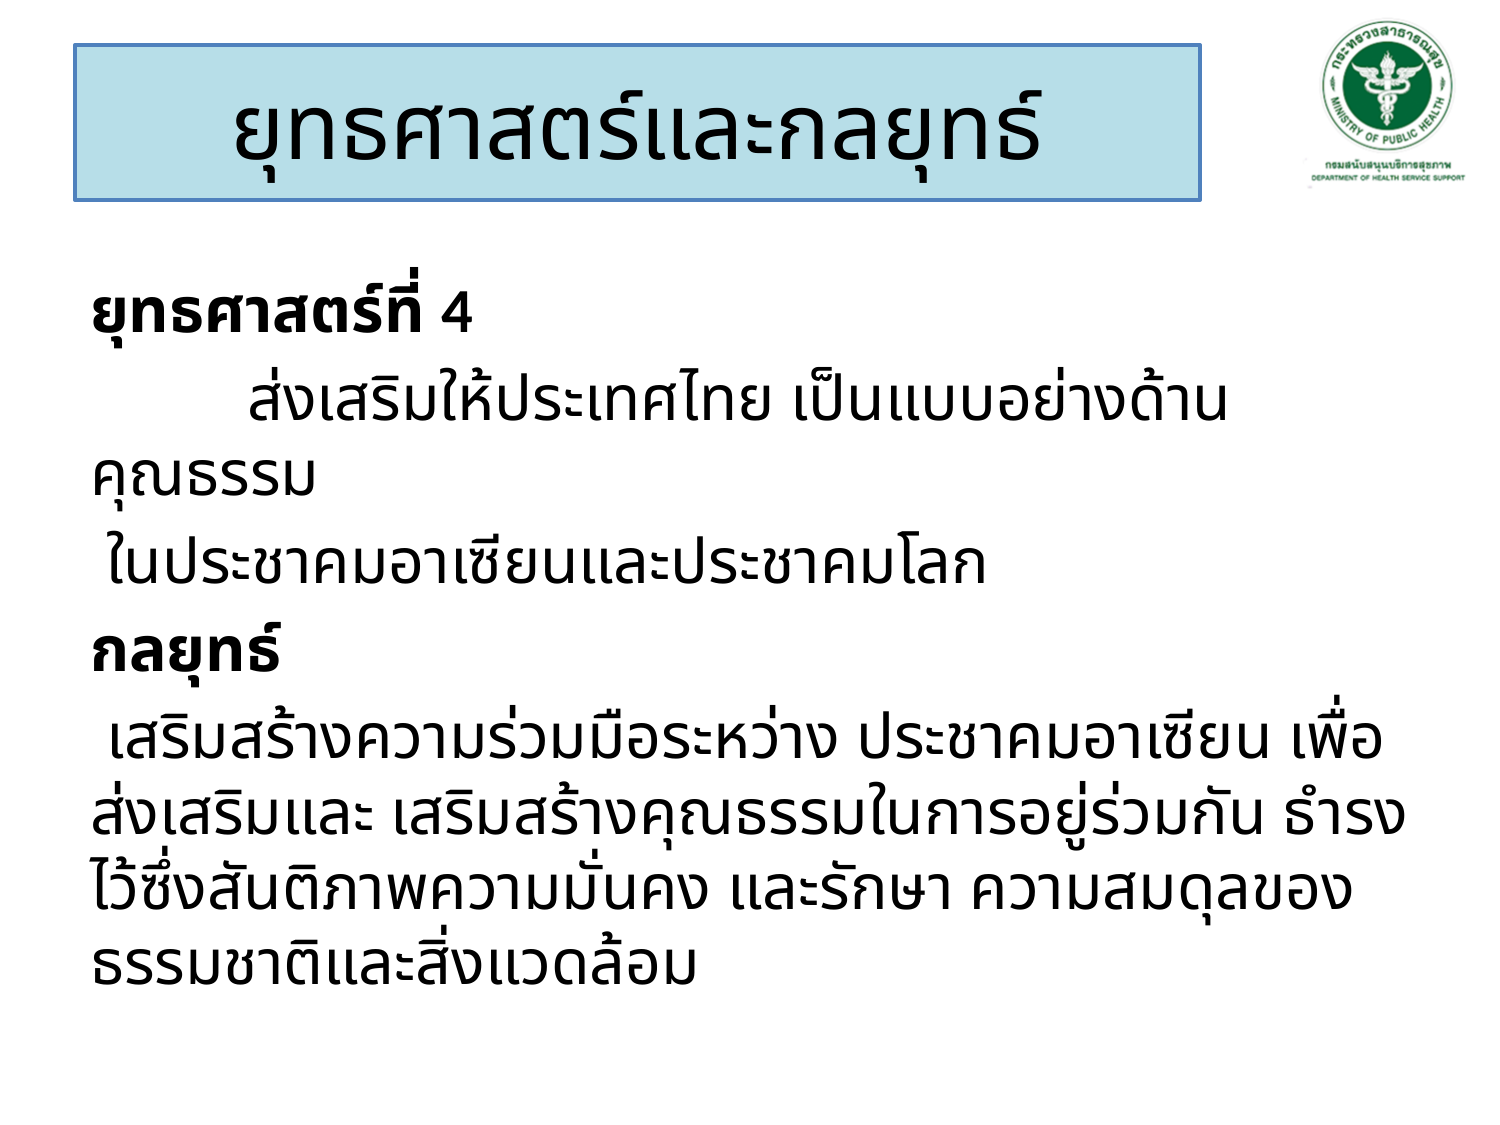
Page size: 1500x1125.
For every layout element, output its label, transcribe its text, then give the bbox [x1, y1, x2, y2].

title ยุทธศาสตร์และกลยุทธ์ [73, 43, 1202, 202]
list ยุทธศาสตร์ที่ 4 ส่งเสริมให้ประเทศไทย เป็นแบบอย่างด้านคุณธรรม ในประชาคมอาเซียนและประชาคมโลก กลยุทธ์ เสริมสร้างความร่วมมือระหว่าง ประชาคมอาเซียน เพื่อส่งเสริมและ เสริมสร้างคุณธรรมในการอยู่ร่วมกัน ธำรงไว้ซึ่งสันติภาพความมั่นคง และรักษา ความสมดุลของธรรมชาติและสิ่งแวดล้อม [75, 262, 1425, 1005]
picture [1275, 0, 1499, 224]
